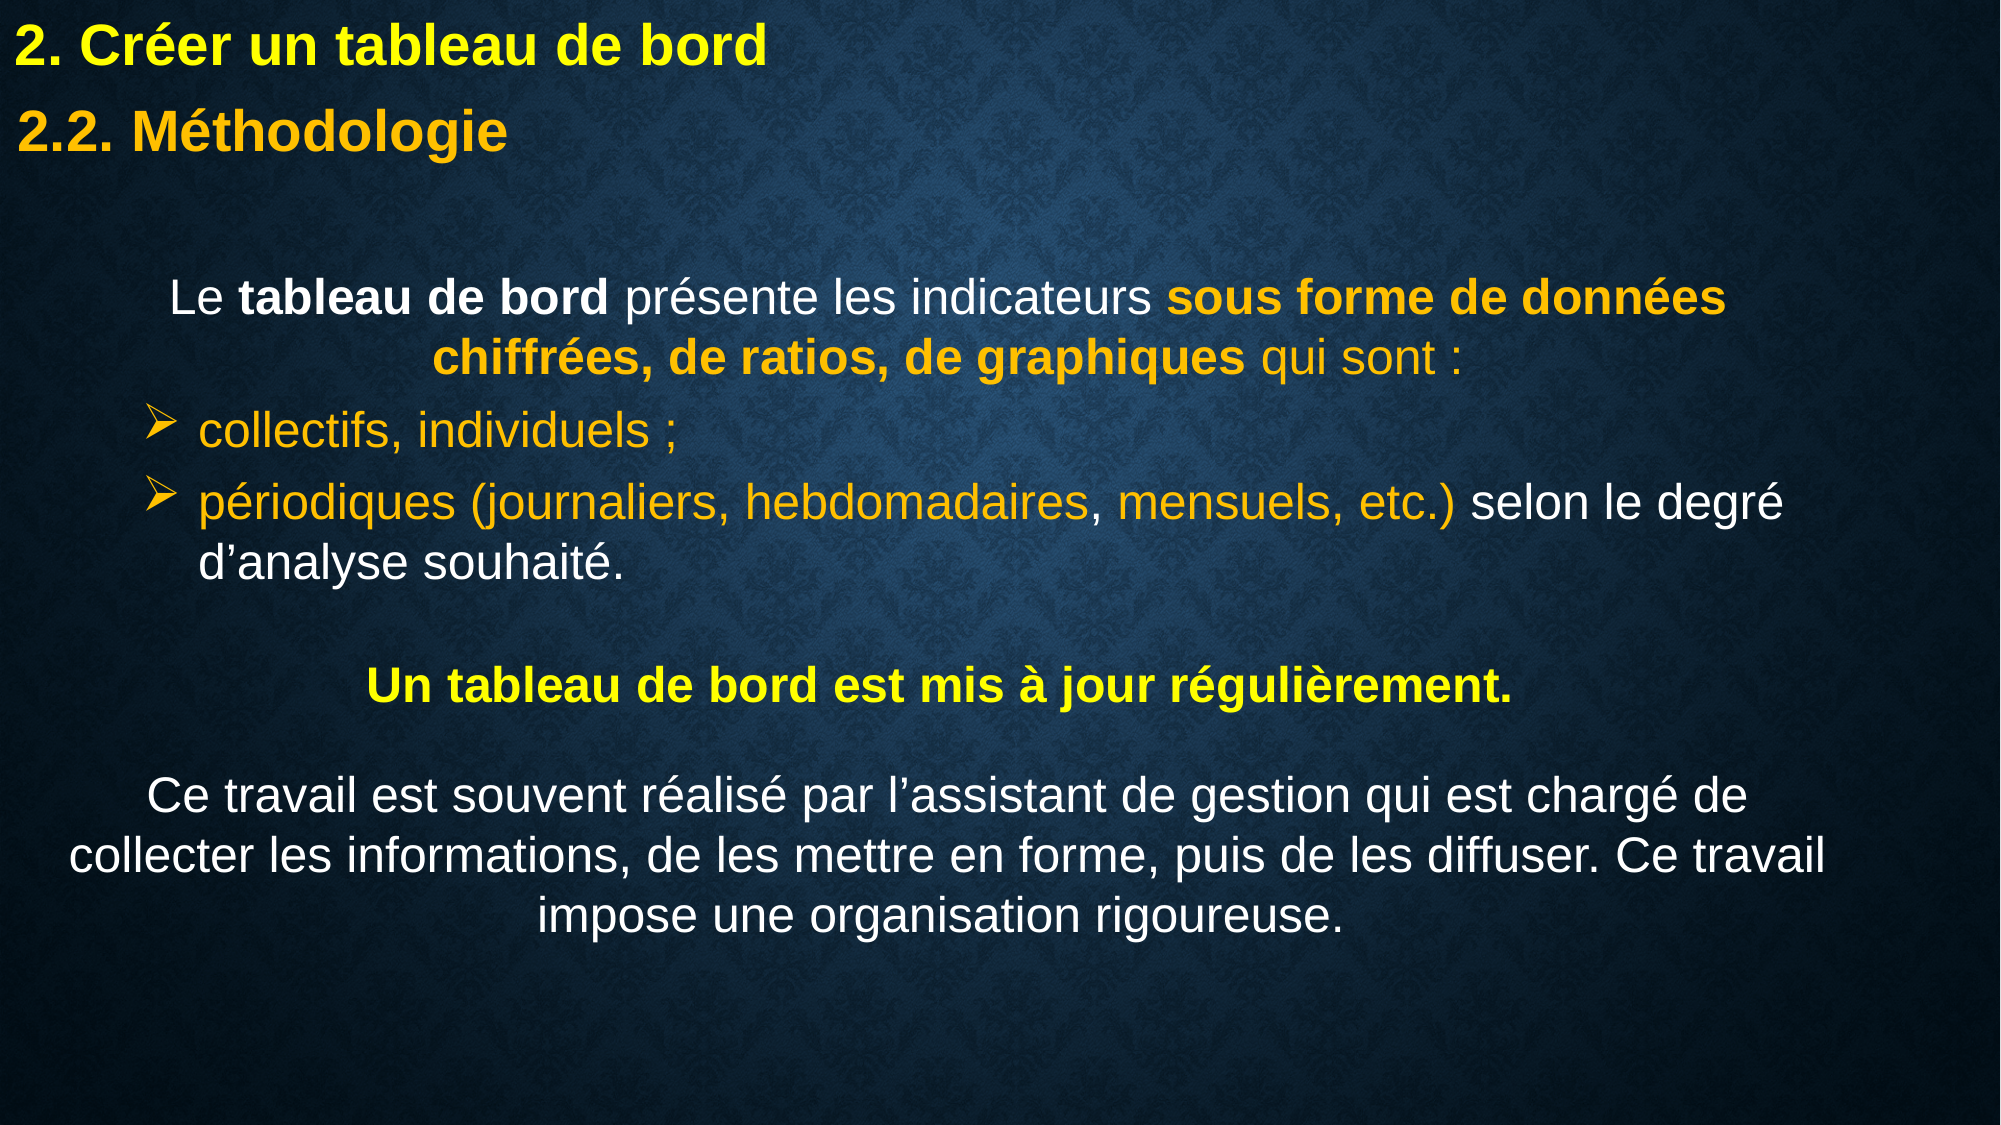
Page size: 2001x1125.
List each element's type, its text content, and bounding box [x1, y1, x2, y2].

text_box Le tableau de bord présente les indicateurs sous forme de données chiffrées, de ratios, de graphiques qui sont : collectifs, individuels ; périodiques (journaliers, hebdomadaires, mensuels, etc.) selon le degré d’analyse souhaité. Un tableau de bord est mis à jour régulièrement. Ce travail est souvent réalisé par l’assistant de gestion qui est chargé de collecter les informations, de les mettre en forme, puis de les diffuser. Ce travail impose une organisation rigoureuse. [52, 257, 1845, 950]
text_box 2. Créer un tableau de bord [0, 0, 1642, 85]
text_box 2.2. Méthodologie [2, 85, 525, 171]
